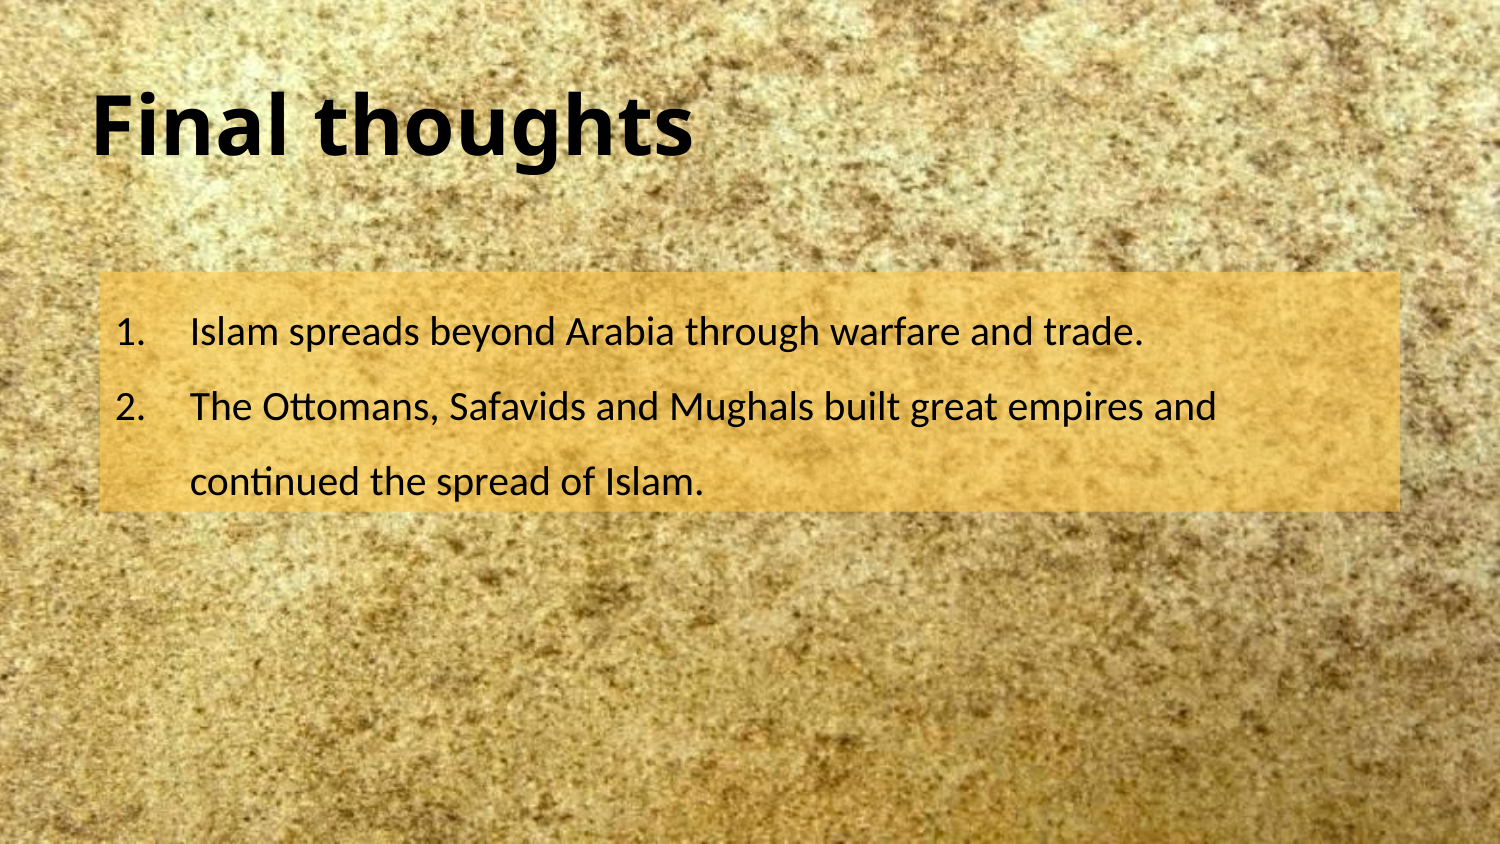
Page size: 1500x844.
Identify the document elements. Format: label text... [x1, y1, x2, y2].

picture [0, 0, 1500, 844]
text_box Islam spreads beyond Arabia through warfare and trade. The Ottomans, Safavids and Mughals built great empires and continued the spread of Islam. [99, 271, 1400, 512]
text_box Final thoughts [74, 64, 1500, 172]
